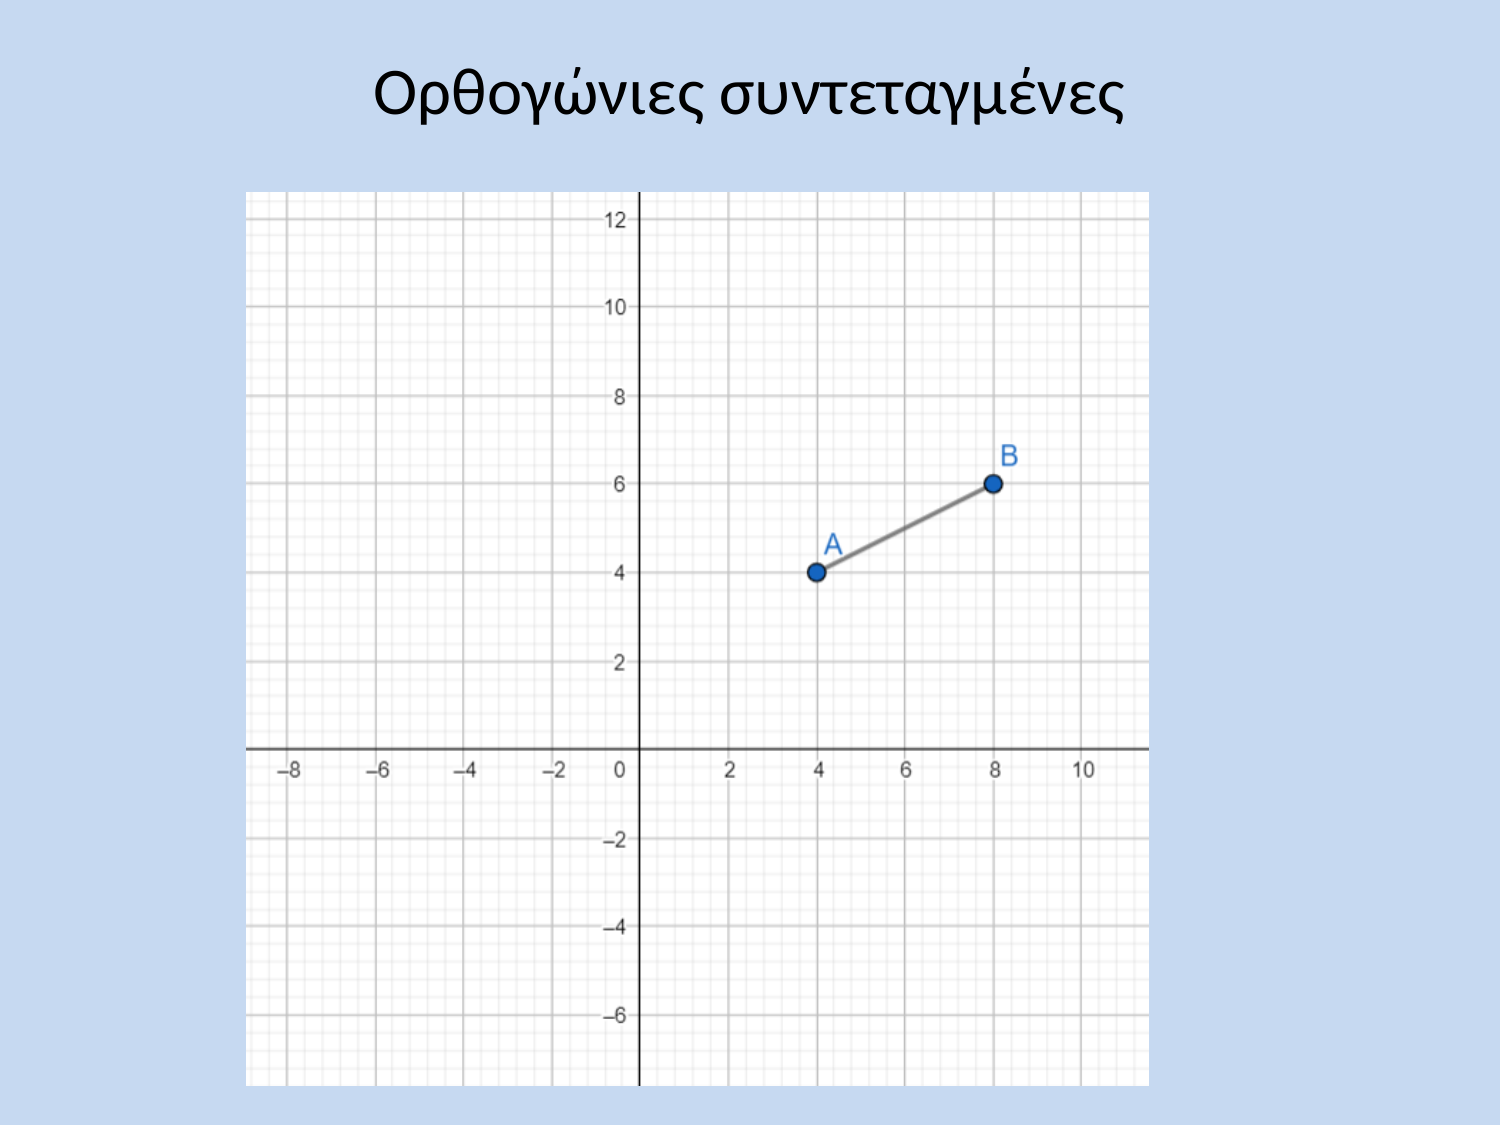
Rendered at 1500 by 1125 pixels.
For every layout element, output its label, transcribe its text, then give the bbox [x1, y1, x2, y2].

title Ορθογώνιες συντεταγμένες [75, 0, 1425, 176]
picture [245, 192, 1149, 1086]
